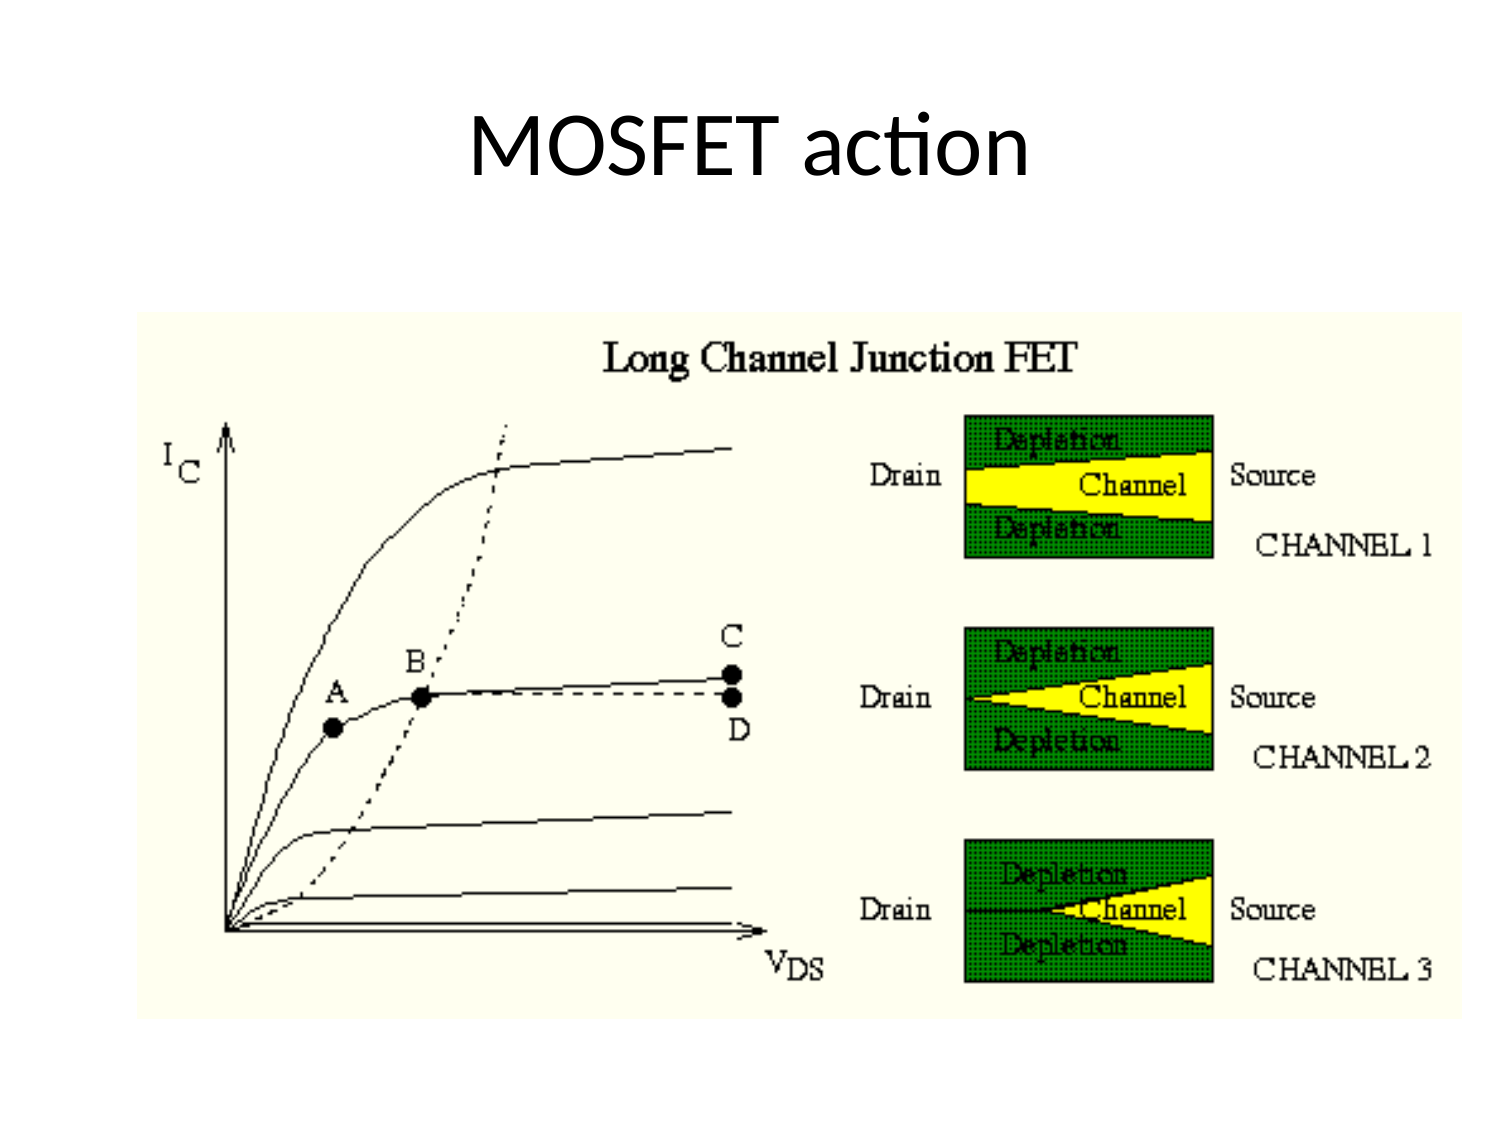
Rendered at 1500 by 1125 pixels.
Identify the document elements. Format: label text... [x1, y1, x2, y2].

title MOSFET action [75, 45, 1425, 233]
picture [137, 312, 1462, 1019]
